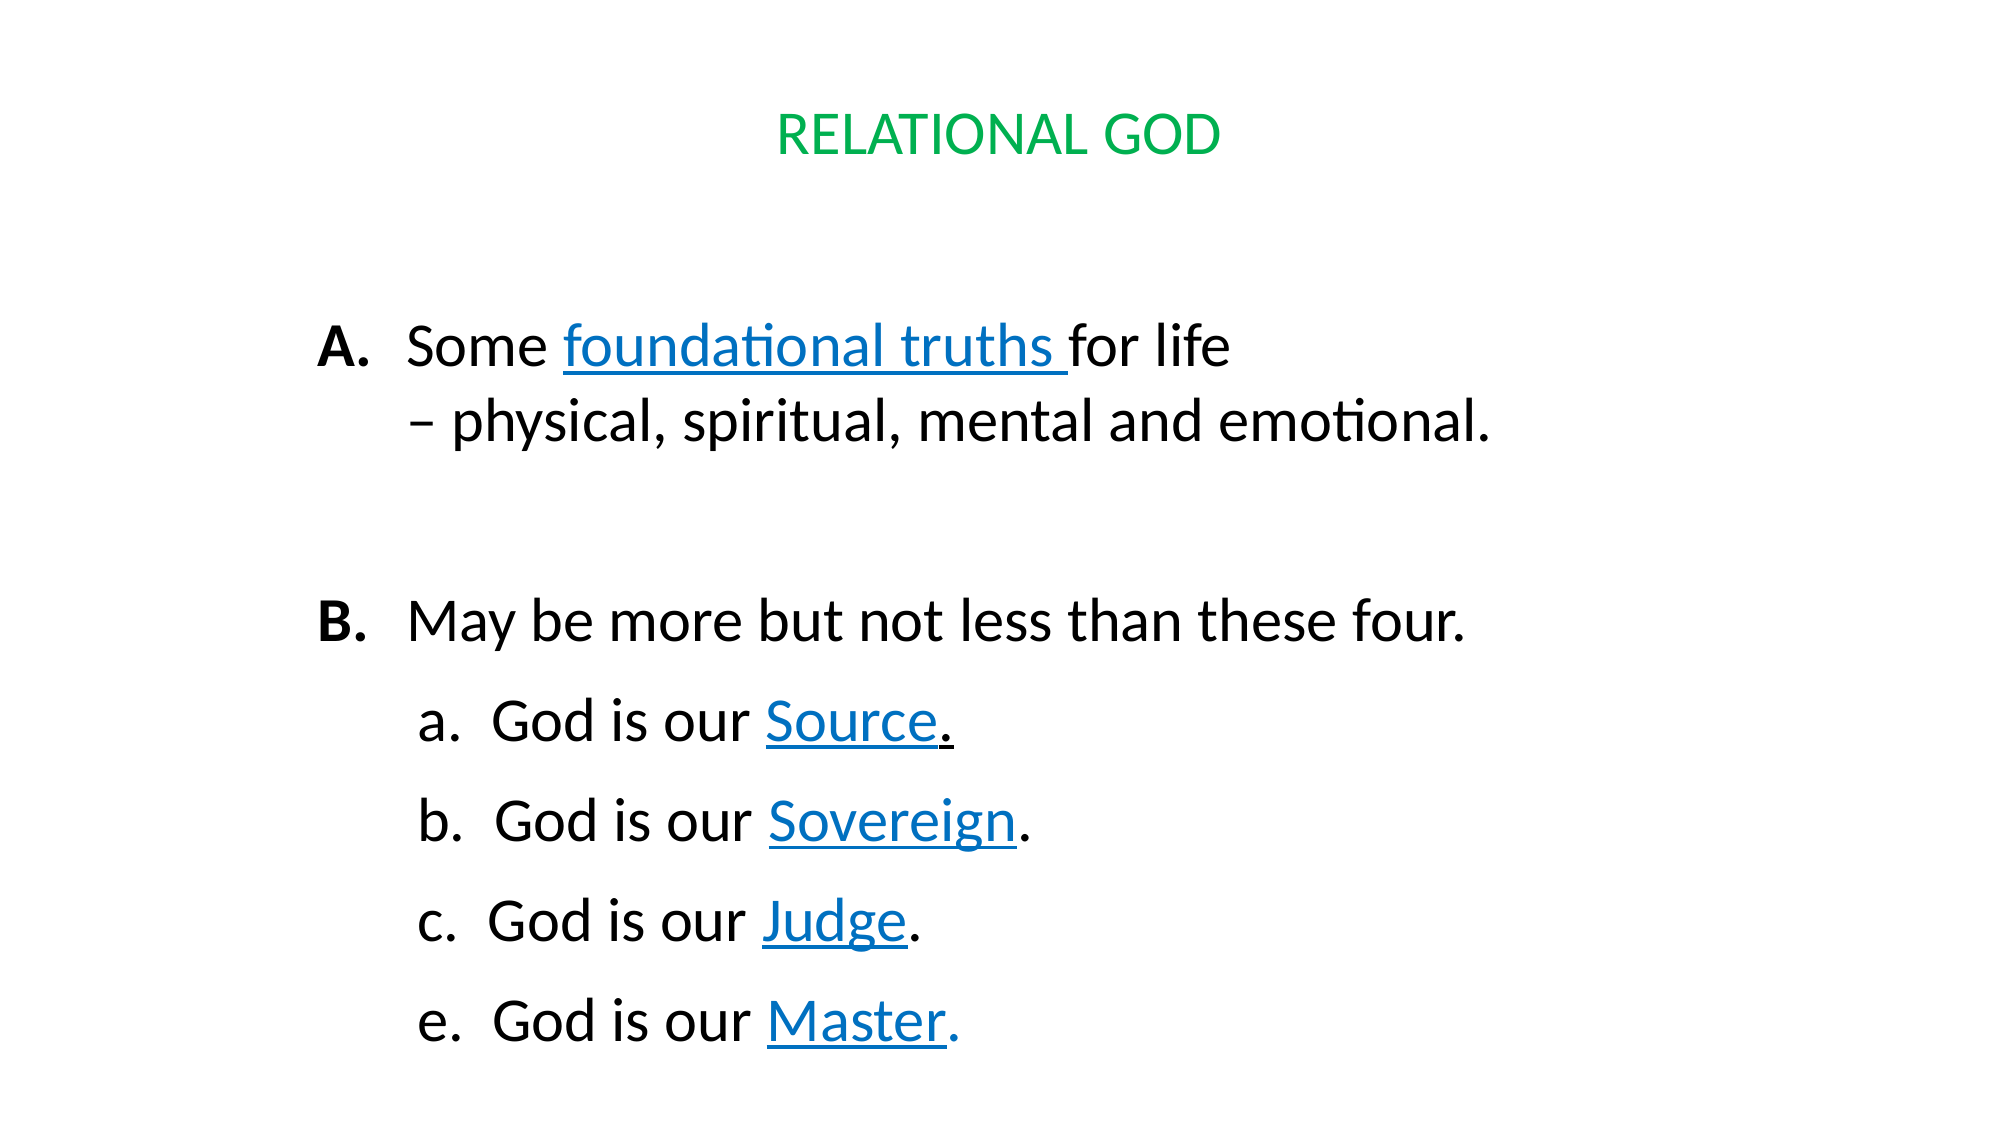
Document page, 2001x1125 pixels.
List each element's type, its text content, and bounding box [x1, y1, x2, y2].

list A. Some foundational truths for life – physical, spiritual, mental and emotional. B. May be more but not less than these four. a. God is our Source. b. God is our Sovereign. c. God is our Judge. e. God is our Master. [302, 226, 1750, 1033]
title RELATIONAL GOD [0, 63, 2000, 205]
